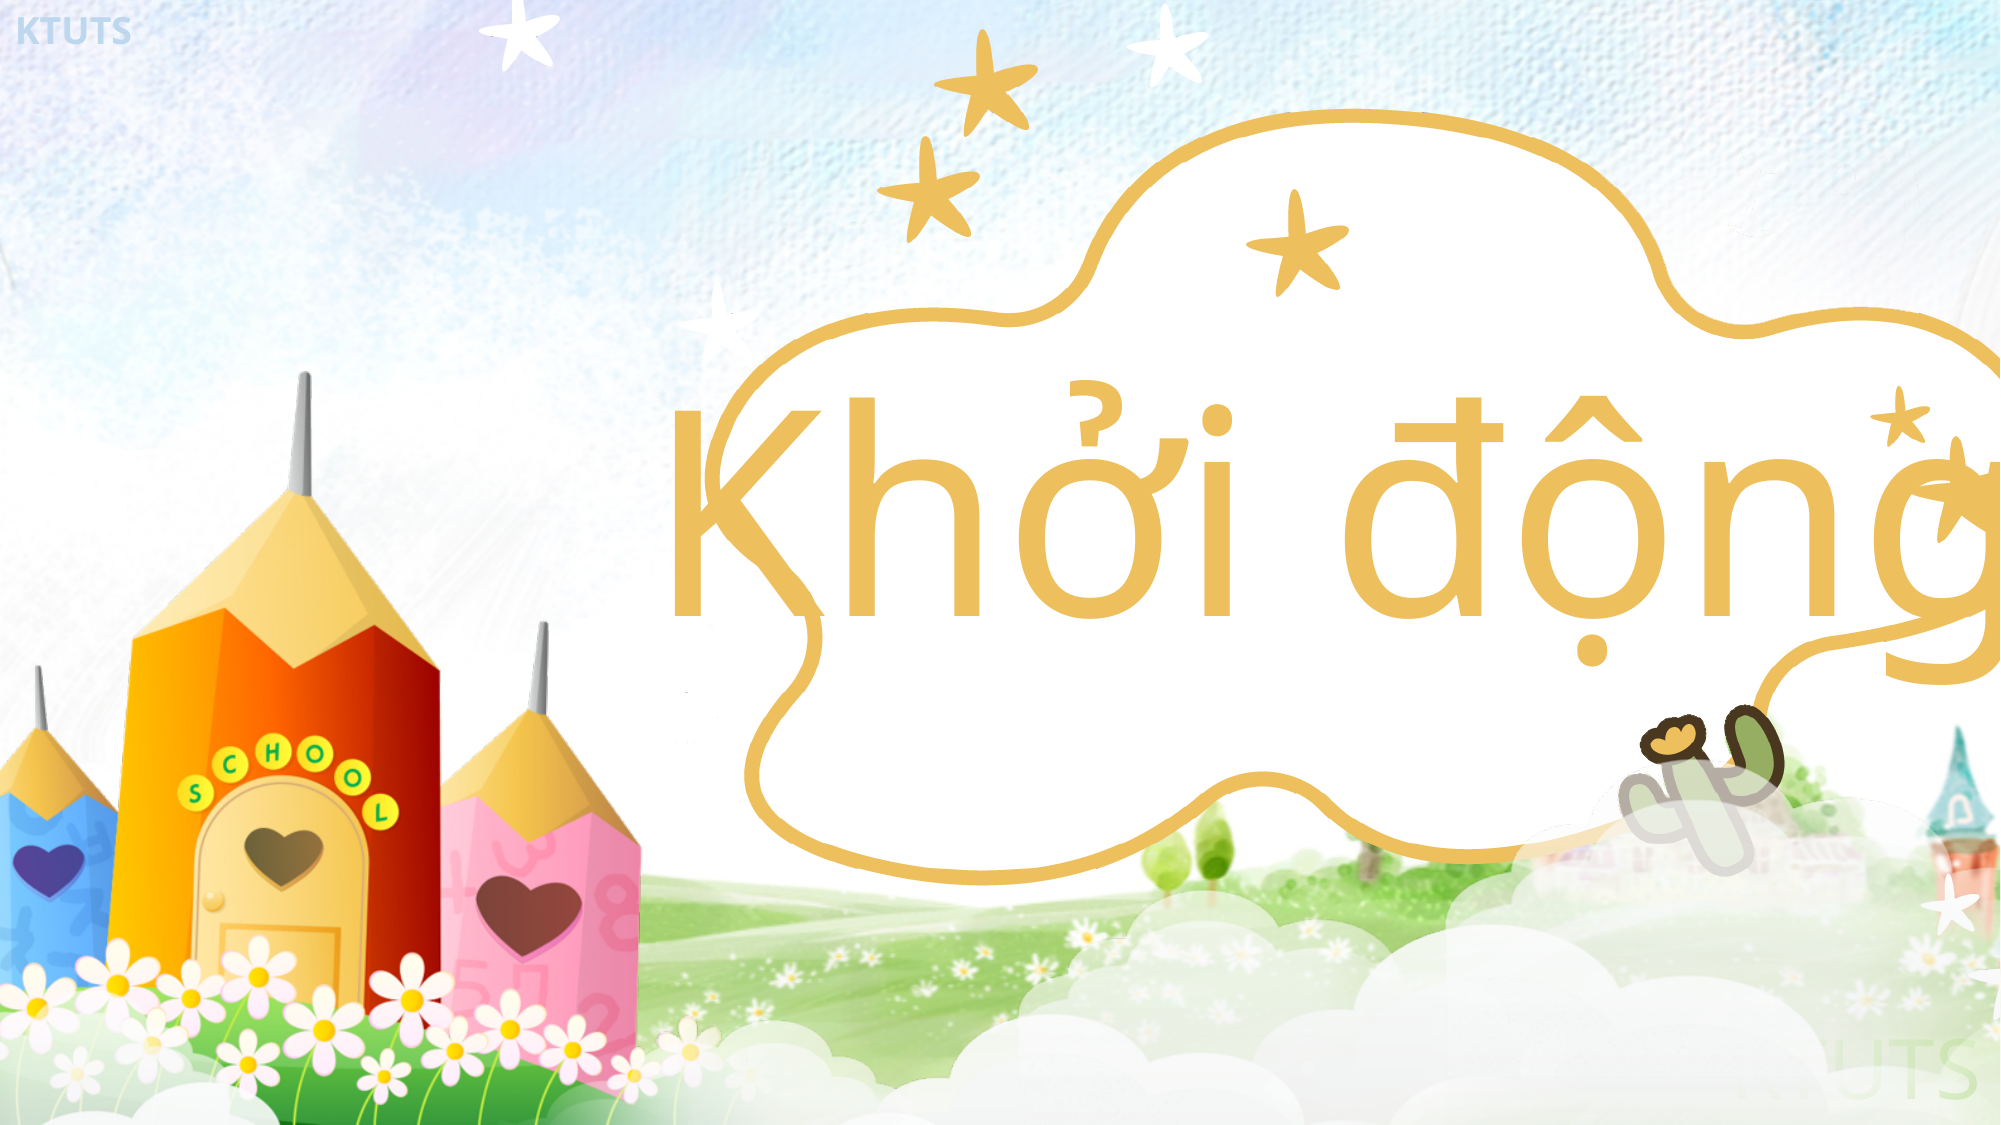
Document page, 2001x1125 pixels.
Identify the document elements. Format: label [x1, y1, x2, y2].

picture [0, 0, 2001, 1125]
text_box [478, 0, 2000, 345]
